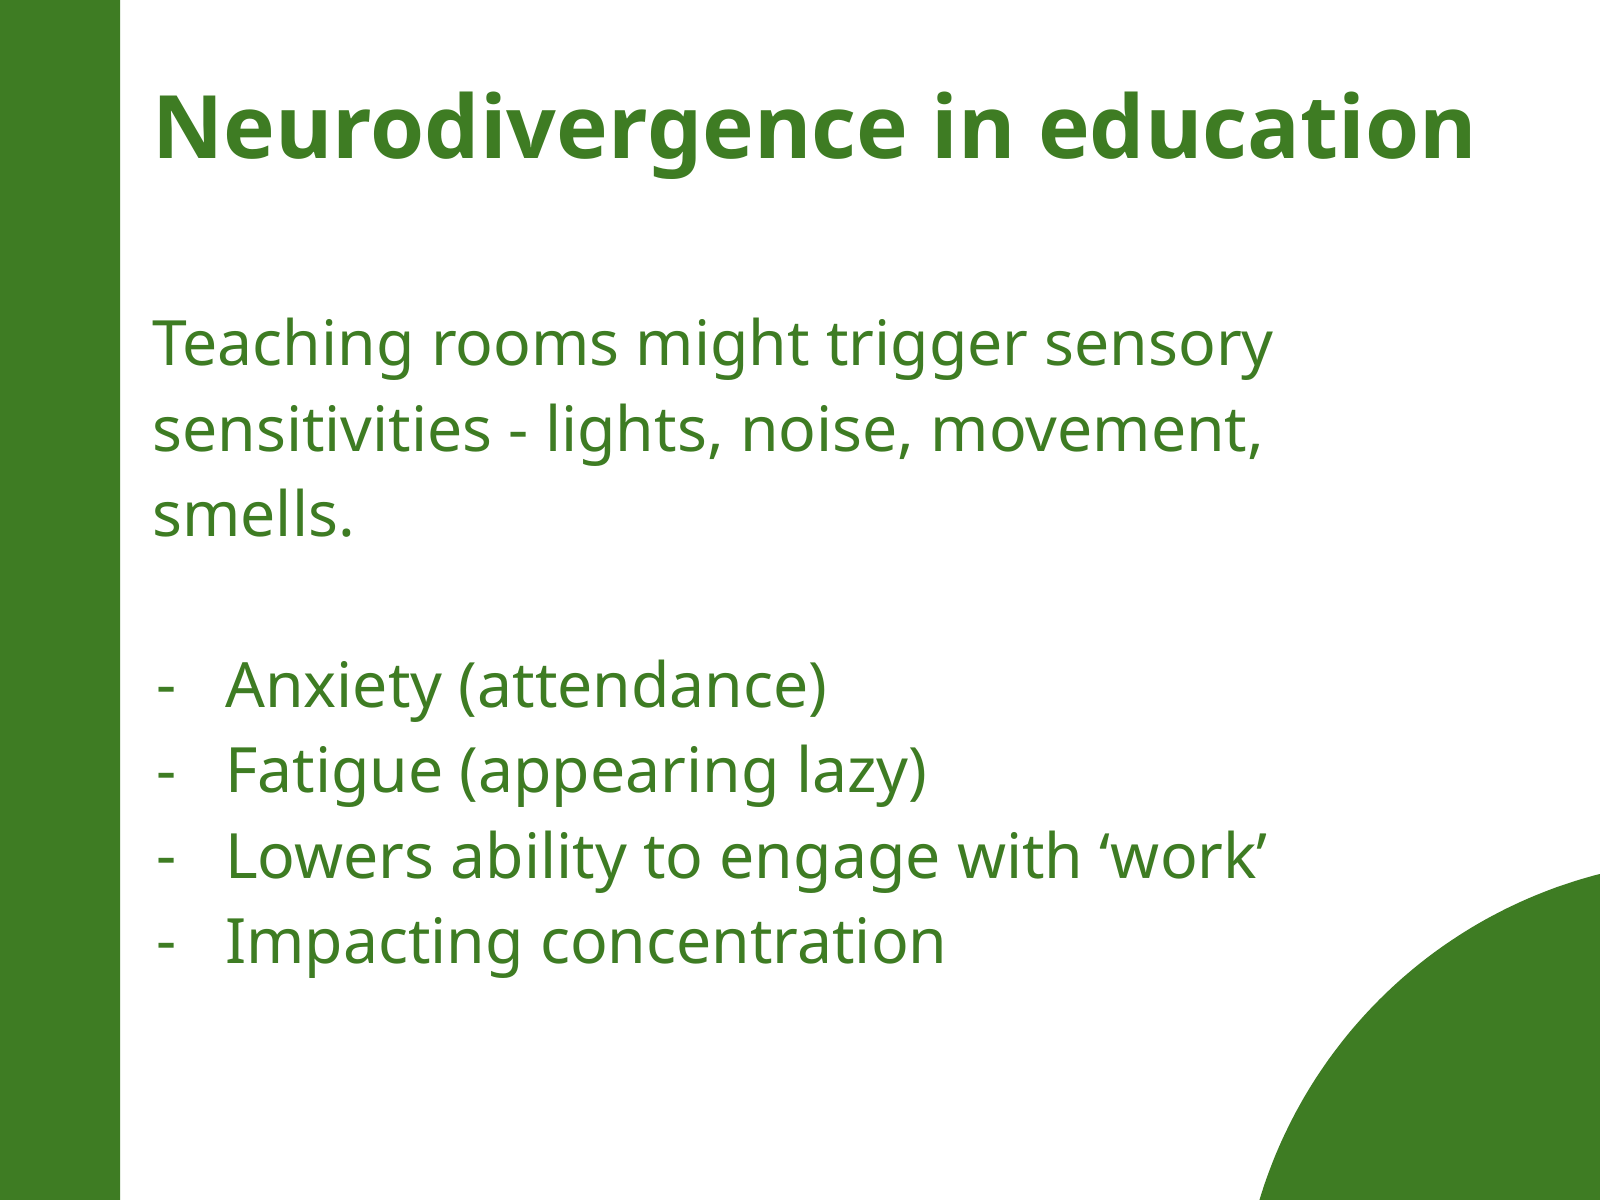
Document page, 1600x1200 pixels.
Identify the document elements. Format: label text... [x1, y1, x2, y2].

text_box [0, 0, 121, 1200]
text_box [1259, 874, 1600, 1200]
text_box Teaching rooms might trigger sensory sensitivities - lights, noise, movement, smells. Anxiety (attendance) Fatigue (appearing lazy) Lowers ability to engage with ‘work’ Impacting concentration [150, 290, 1507, 1062]
title Neurodivergence in education [150, 45, 1530, 157]
